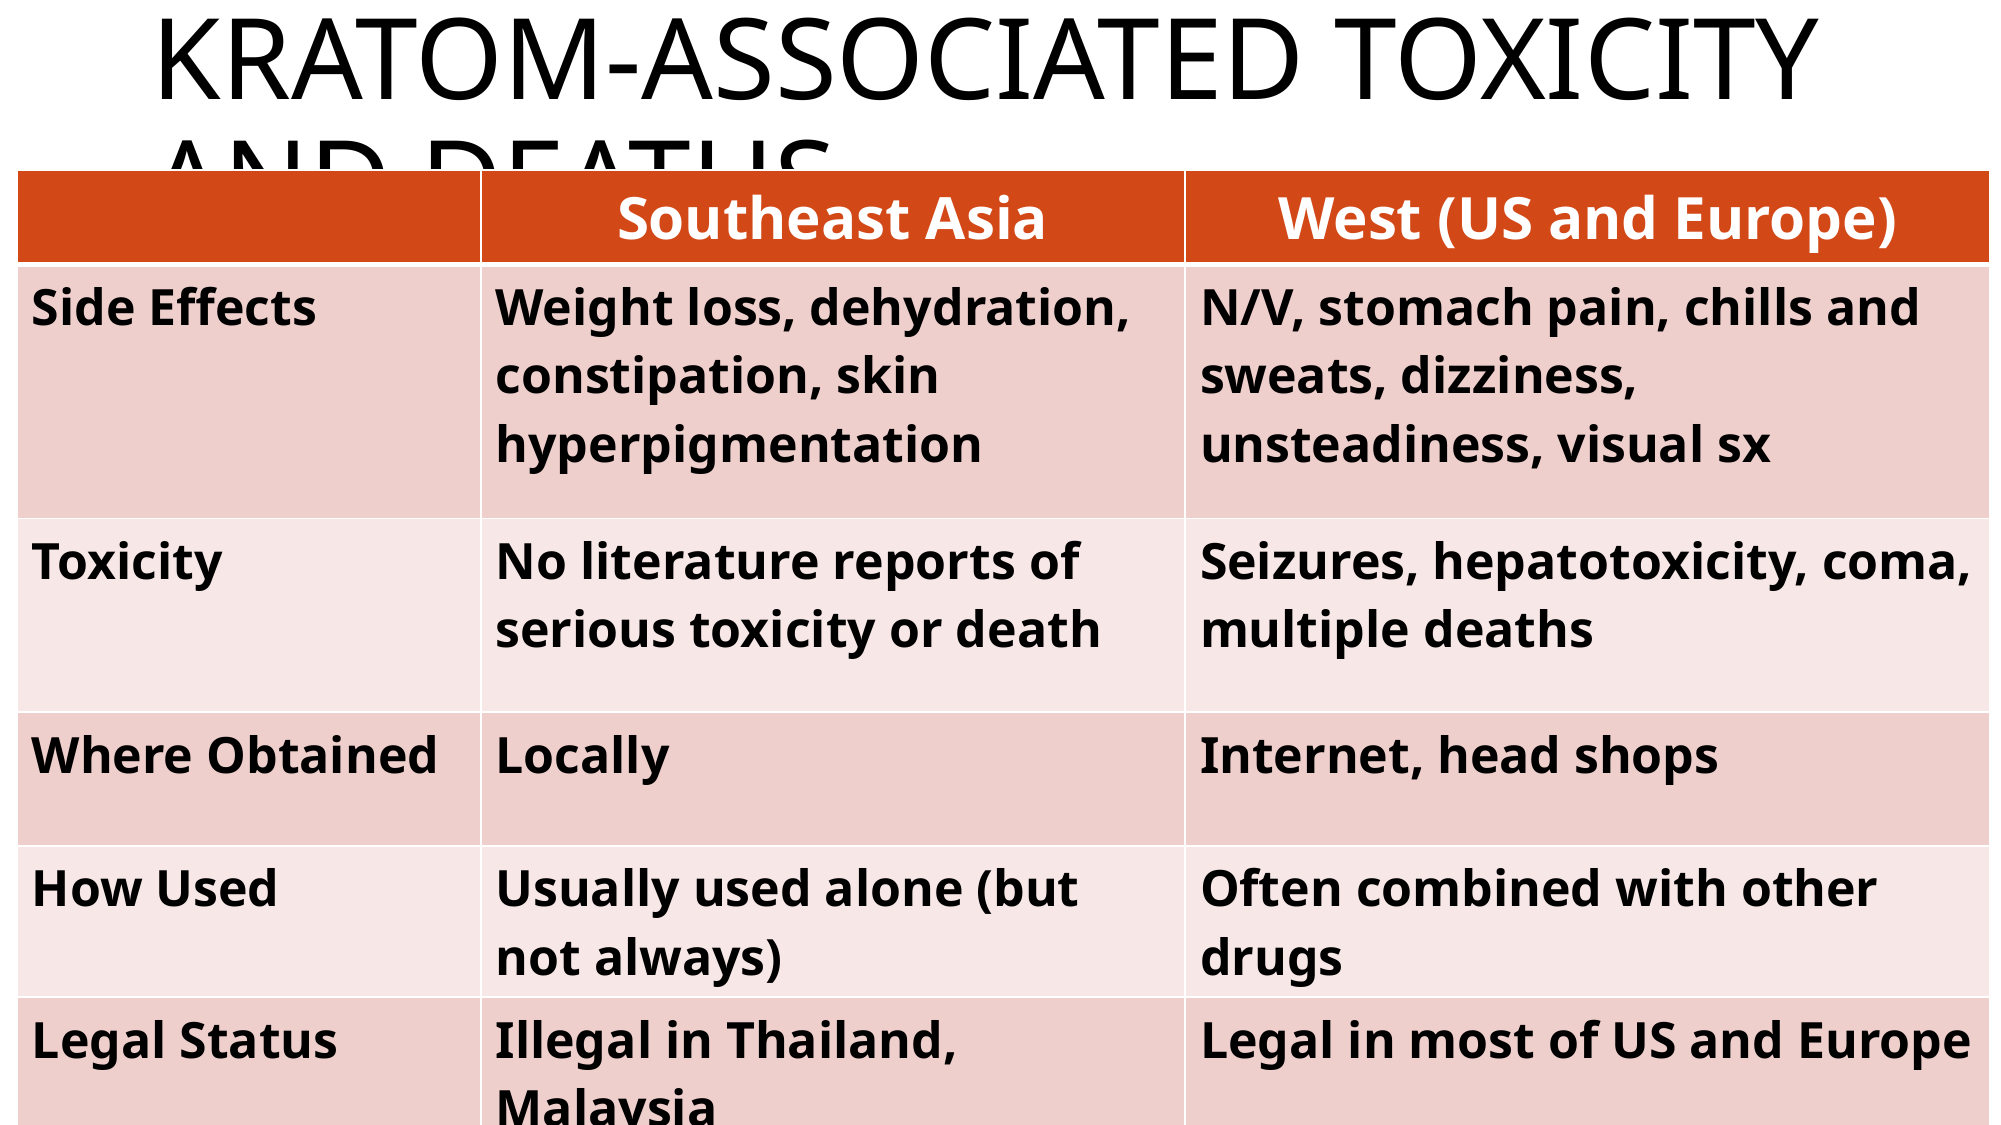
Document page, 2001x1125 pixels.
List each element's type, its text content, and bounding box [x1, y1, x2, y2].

table_cell How Used [18, 847, 480, 996]
table_header [18, 171, 480, 262]
table_cell Legal in most of US and Europe [1186, 998, 1989, 1125]
table_cell Side Effects [18, 267, 480, 518]
table_cell Seizures, hepatotoxicity, coma, multiple deaths [1186, 519, 1989, 711]
table_cell Often combined with other drugs [1186, 847, 1989, 996]
title Kratom-Associated Toxicity and Deaths [136, 15, 1862, 169]
table_cell Legal Status [18, 998, 480, 1125]
table_cell Illegal in Thailand, Malaysia [482, 998, 1184, 1125]
table_cell No literature reports of serious toxicity or death [482, 519, 1184, 711]
table_header Southeast Asia [482, 171, 1184, 262]
table_cell Internet, head shops [1186, 713, 1989, 845]
table_cell Usually used alone (but not always) [482, 847, 1184, 996]
table_cell N/V, stomach pain, chills and sweats, dizziness, unsteadiness, visual sx [1186, 267, 1989, 518]
table_cell Where Obtained [18, 713, 480, 845]
table_cell Weight loss, dehydration, constipation, skin hyperpigmentation [482, 267, 1184, 518]
table_cell Locally [482, 713, 1184, 845]
table_cell Toxicity [18, 519, 480, 711]
table_header West (US and Europe) [1186, 171, 1989, 262]
